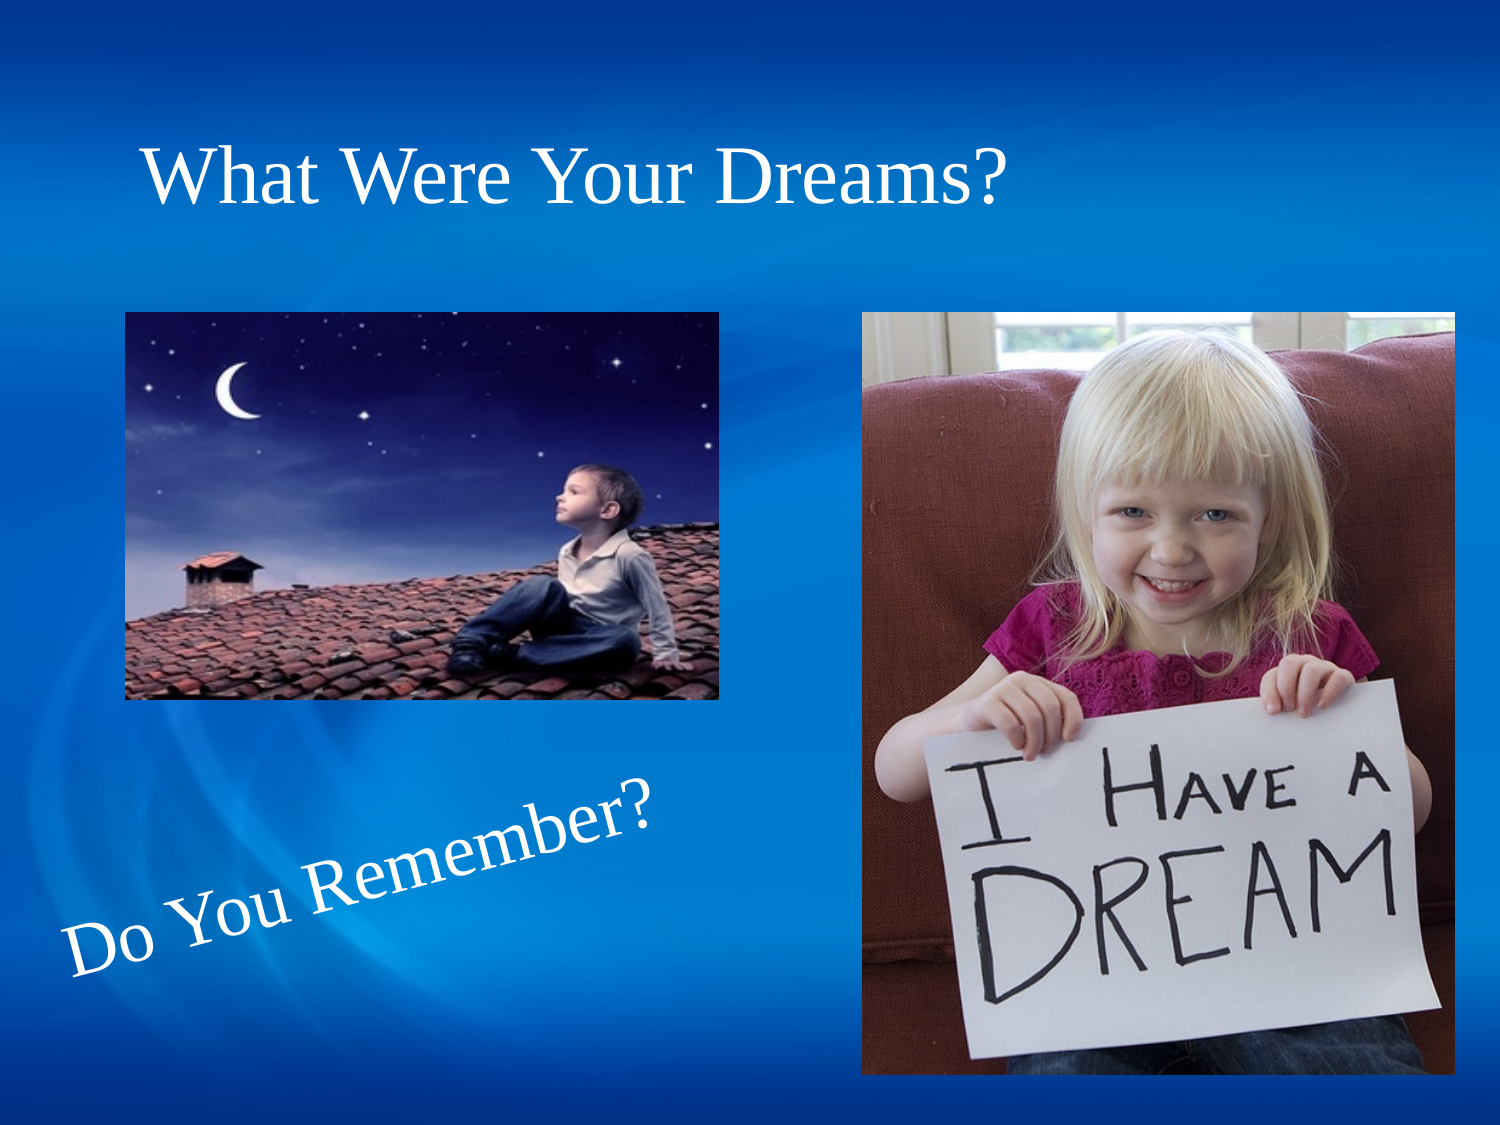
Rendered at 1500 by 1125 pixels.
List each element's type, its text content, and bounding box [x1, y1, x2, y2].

text_box Do You Remember? [35, 729, 717, 1005]
picture [0, 0, 1500, 1125]
text_box What Were Your Dreams? [124, 112, 1388, 228]
